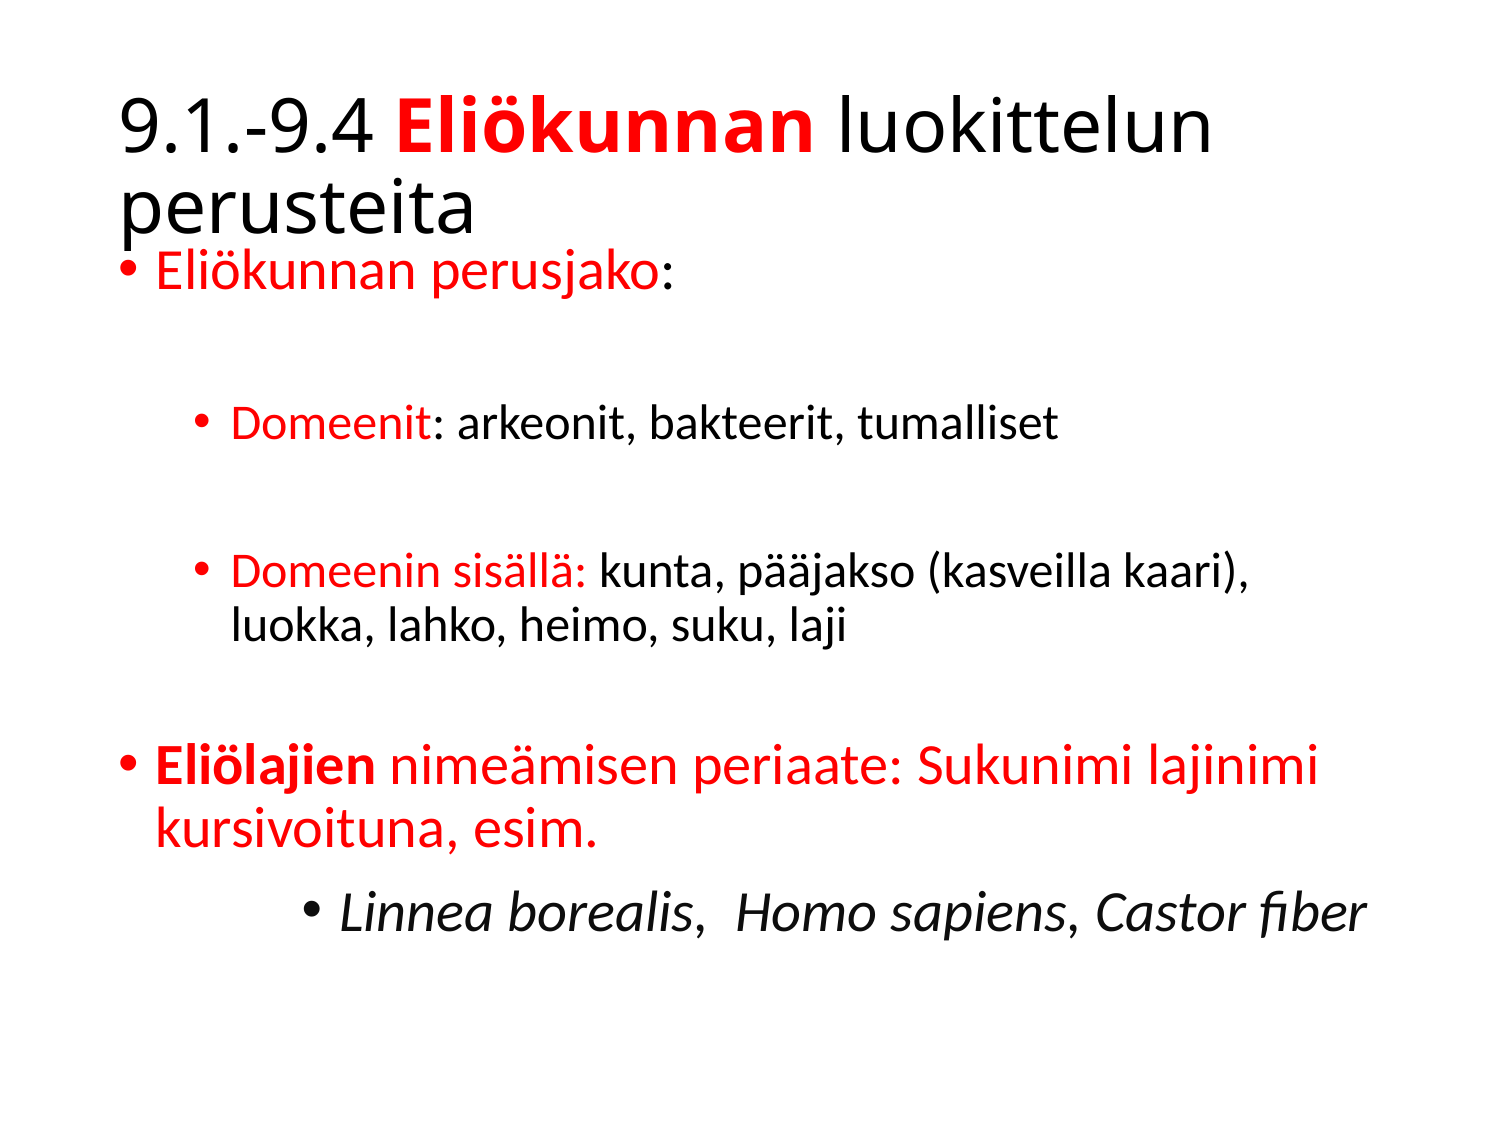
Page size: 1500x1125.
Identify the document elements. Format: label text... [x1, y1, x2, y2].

list Eliökunnan perusjako: Domeenit: arkeonit, bakteerit, tumalliset Domeenin sisällä: kunta, pääjakso (kasveilla kaari), luokka, lahko, heimo, suku, laji Eliölajien nimeämisen periaate: Sukunimi lajinimi kursivoituna, esim. Linnea borealis, Homo sapiens, Castor fiber [103, 232, 1397, 1014]
title 9.1.-9.4 Eliökunnan luokittelun perusteita [103, 59, 1397, 232]
